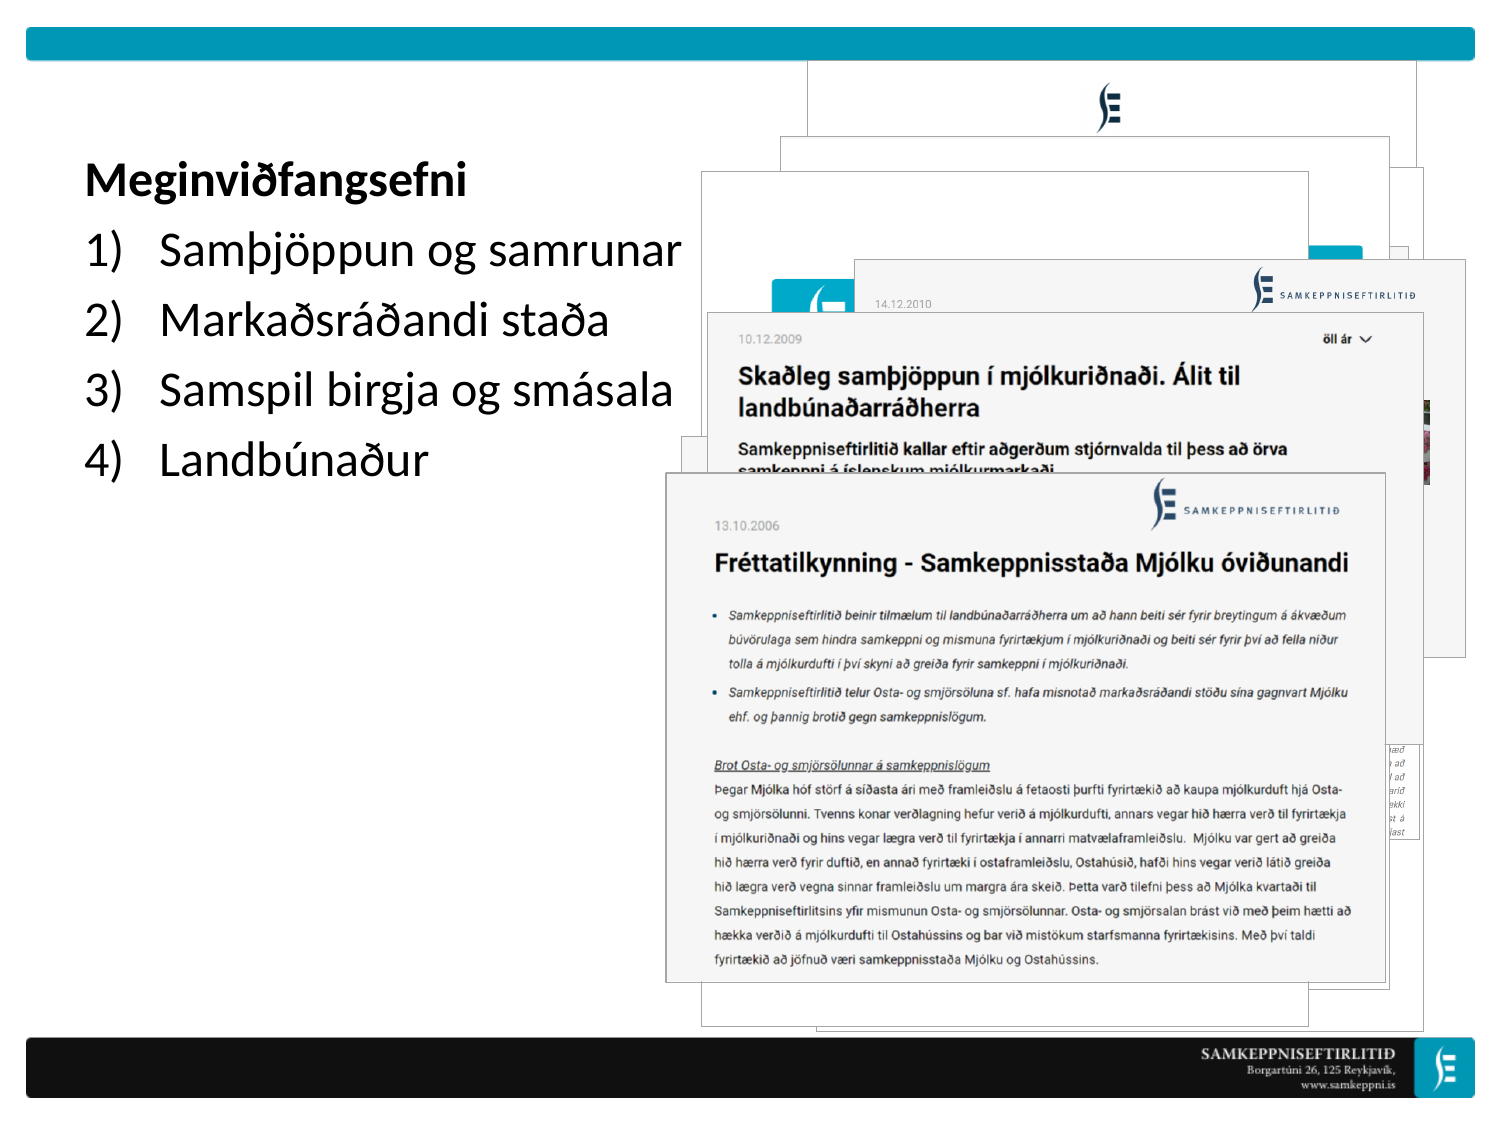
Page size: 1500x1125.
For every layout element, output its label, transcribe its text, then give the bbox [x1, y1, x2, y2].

text_box Úr óbirtri ákvörðun [688, 330, 696, 401]
picture [26, 27, 1475, 1098]
list Meginviðfangsefni Samþjöppun og samrunar Markaðsráðandi staða Samspil birgja og smásala Landbúnaður [69, 139, 733, 934]
